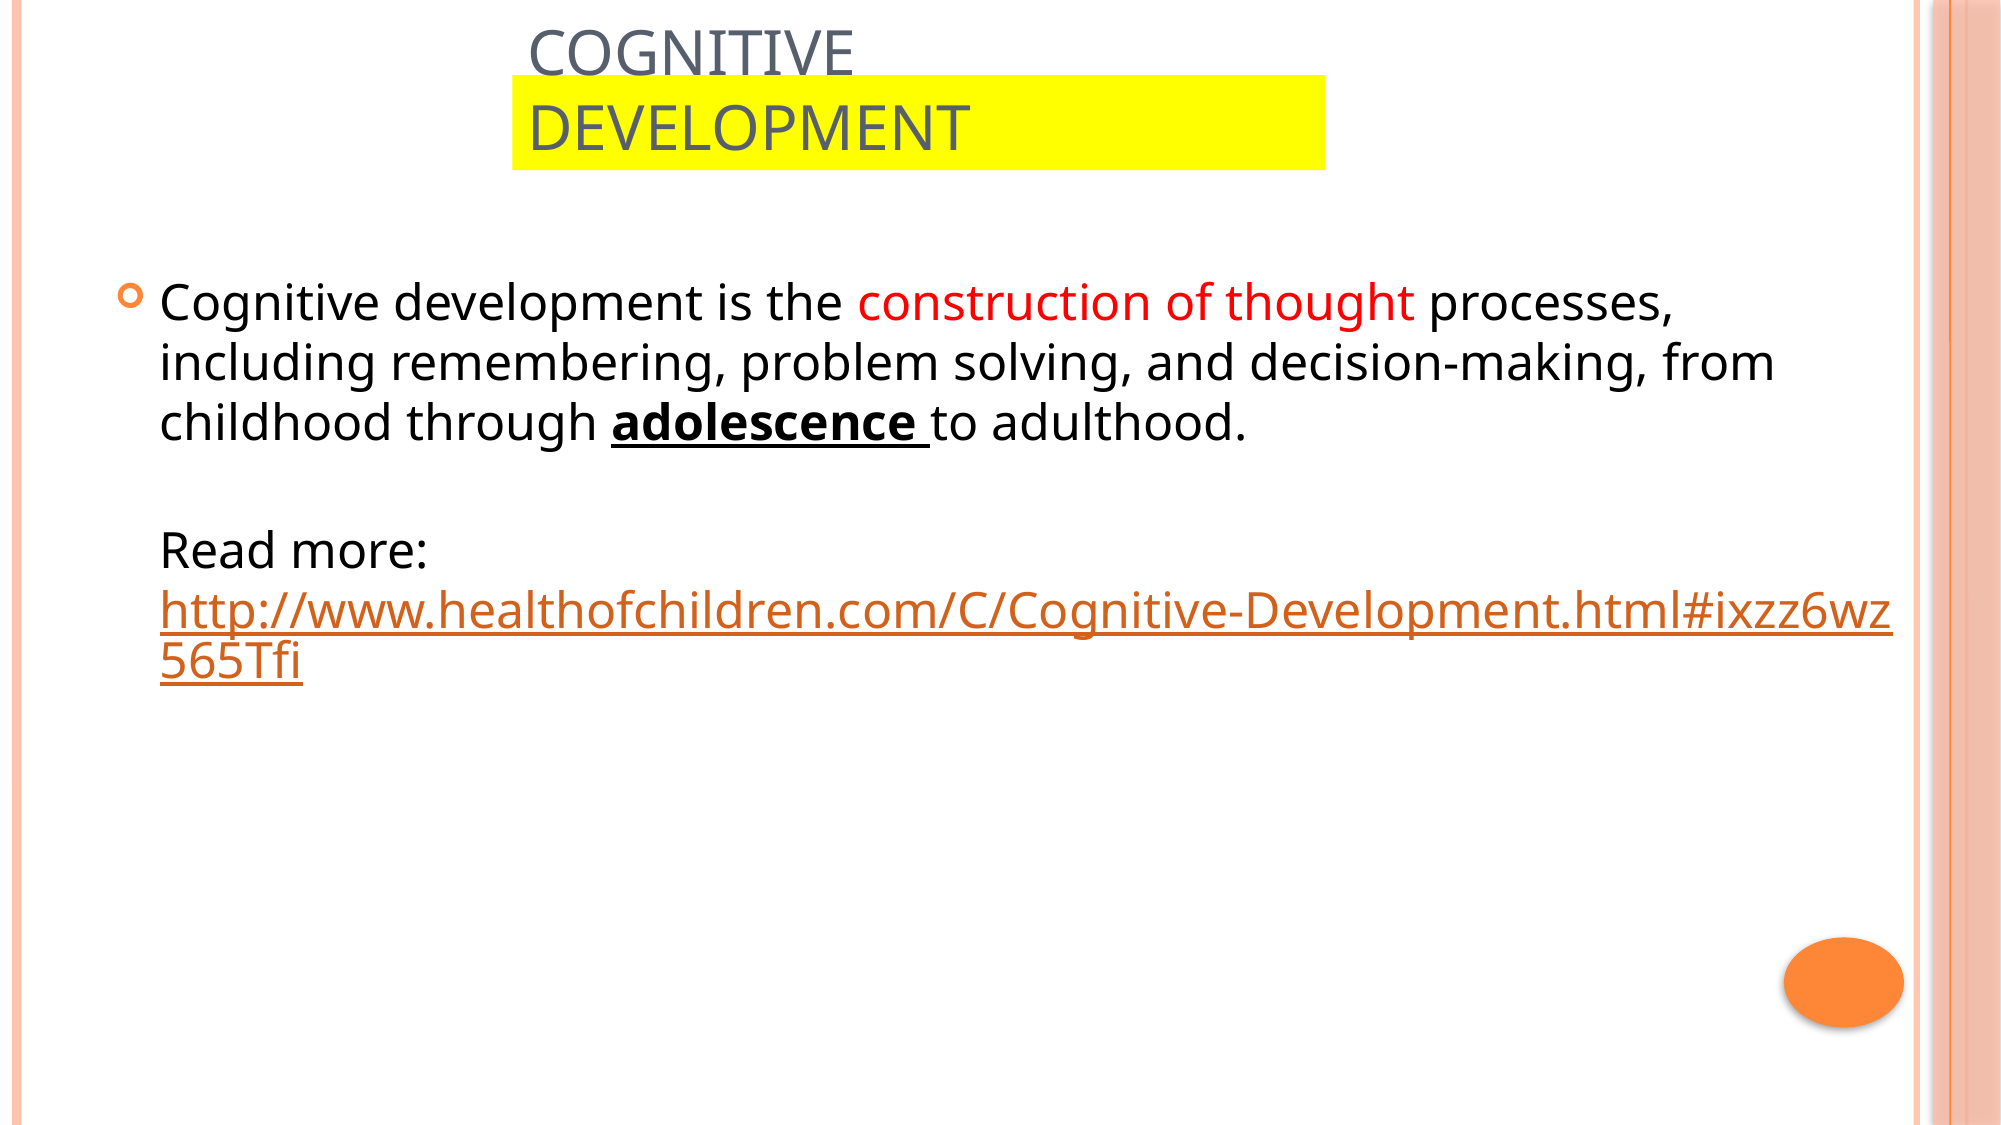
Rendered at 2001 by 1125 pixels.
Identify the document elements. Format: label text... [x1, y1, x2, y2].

list Cognitive development is the construction of thought processes, including remembering, problem solving, and decision-making, from childhood through adolescence to adulthood. Read more: http://www.healthofchildren.com/C/Cognitive-Development.html#ixzz6wz565Tfi [99, 262, 1913, 1062]
title Cognitive development [512, 75, 1325, 171]
